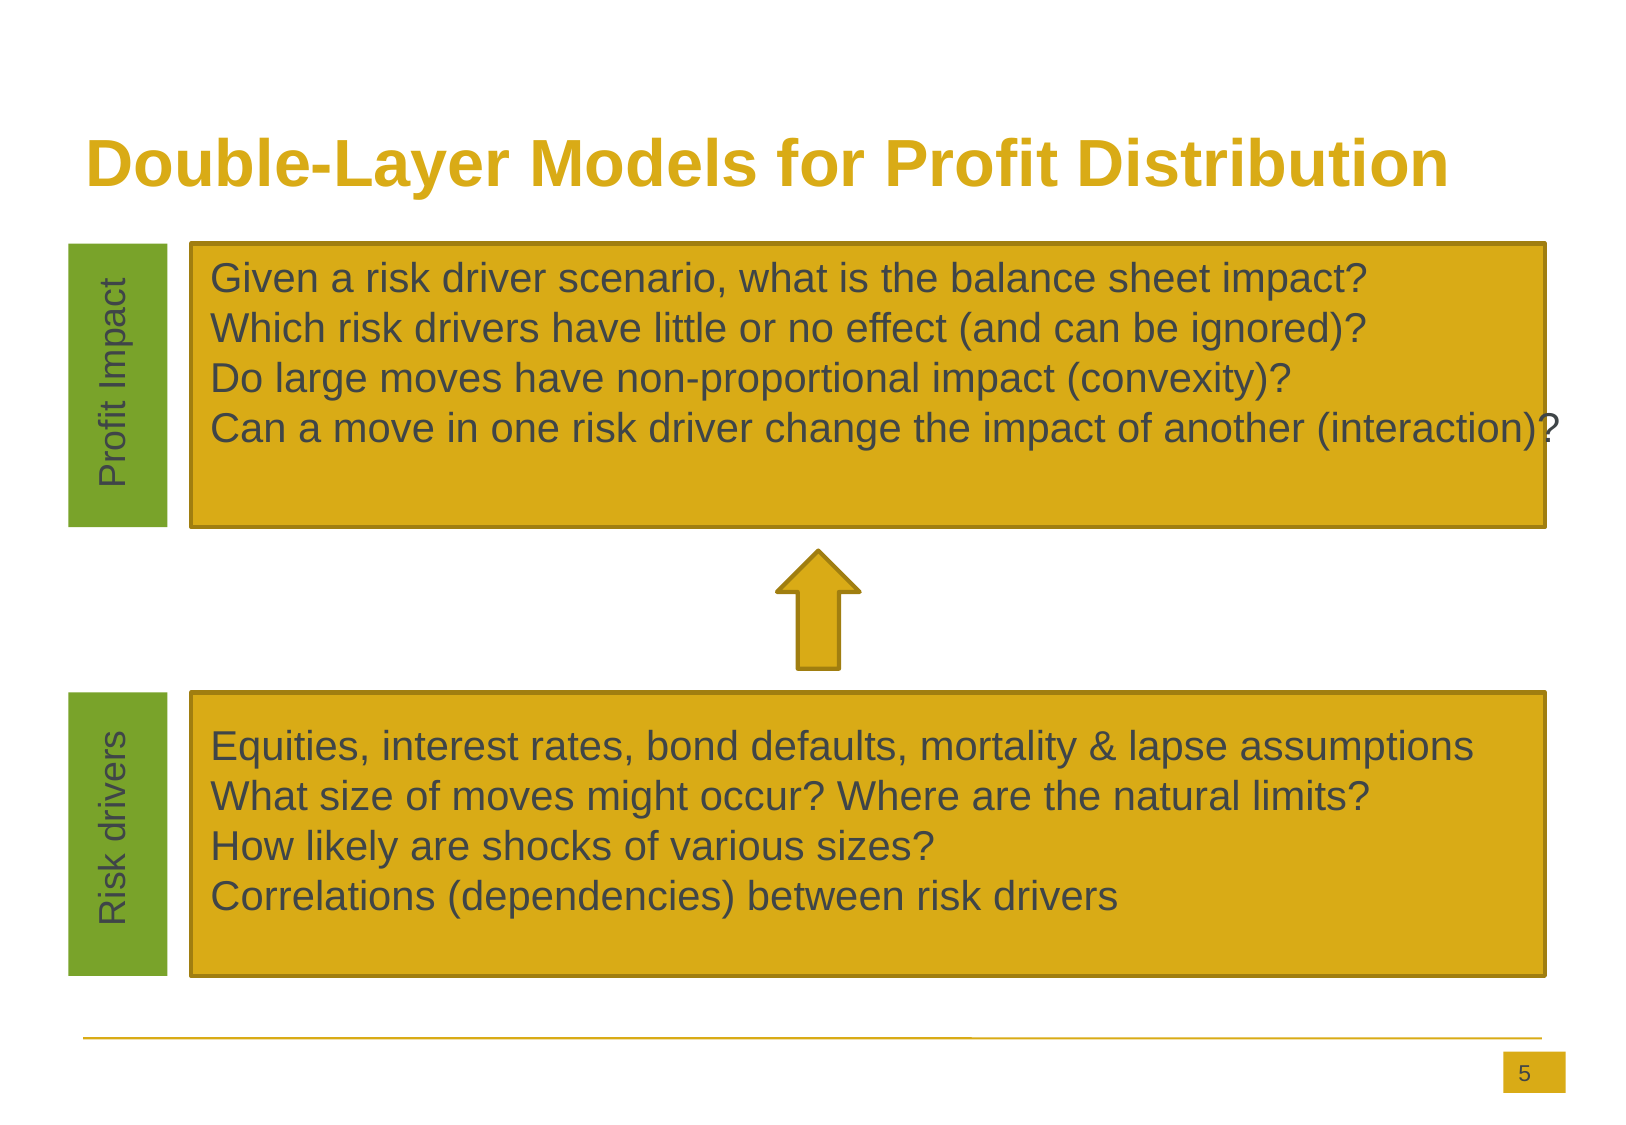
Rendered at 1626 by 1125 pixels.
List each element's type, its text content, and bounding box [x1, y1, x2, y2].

text_box [66, 690, 169, 978]
text_box Given a risk driver scenario, what is the balance sheet impact? Which risk drivers have little or no effect (and can be ignored)? Do large moves have non-proportional impact (convexity)? Can a move in one risk driver change the impact of another (interaction)? [195, 243, 1577, 459]
text_box Risk drivers [80, 727, 156, 941]
text_box Profit Impact [80, 275, 156, 504]
text_box 5 [1503, 1051, 1566, 1093]
text_box [189, 690, 1547, 978]
text_box [775, 548, 862, 671]
text_box [189, 241, 1547, 529]
text_box Equities, interest rates, bond defaults, mortality & lapse assumptions What size of moves might occur? Where are the natural limits? How likely are shocks of various sizes? Correlations (dependencies) between risk drivers [195, 711, 1502, 927]
title Double-Layer Models for Profit Distribution [70, 66, 1544, 254]
text_box [66, 241, 169, 529]
